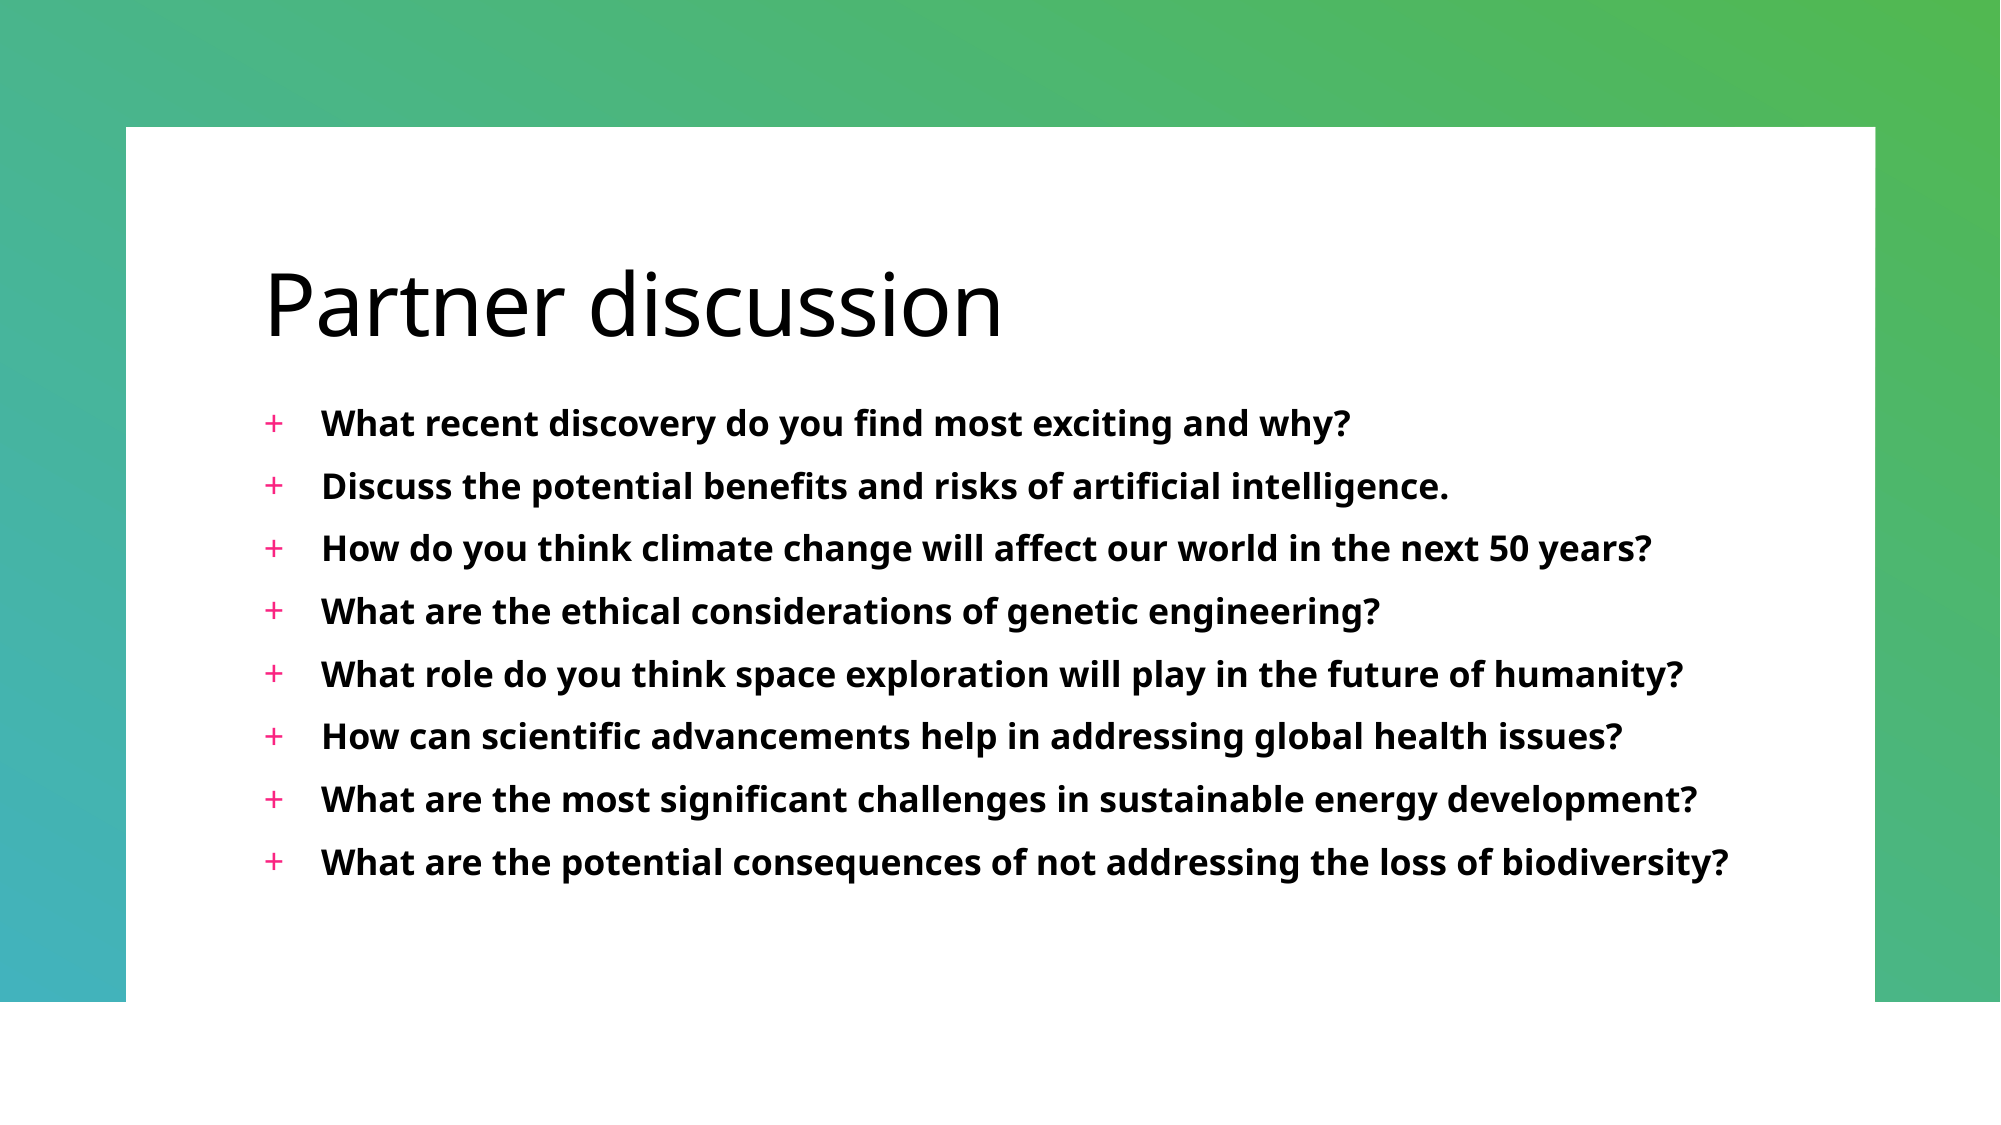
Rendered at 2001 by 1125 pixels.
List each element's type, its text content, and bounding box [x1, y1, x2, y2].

list What recent discovery do you find most exciting and why? Discuss the potential benefits and risks of artificial intelligence. How do you think climate change will affect our world in the next 50 years? What are the ethical considerations of genetic engineering? What role do you think space exploration will play in the future of humanity? How can scientific advancements help in addressing global health issues? What are the most significant challenges in sustainable energy development? What are the potential consequences of not addressing the loss of biodiversity? [248, 391, 1749, 1001]
title Partner discussion [248, 248, 1749, 391]
